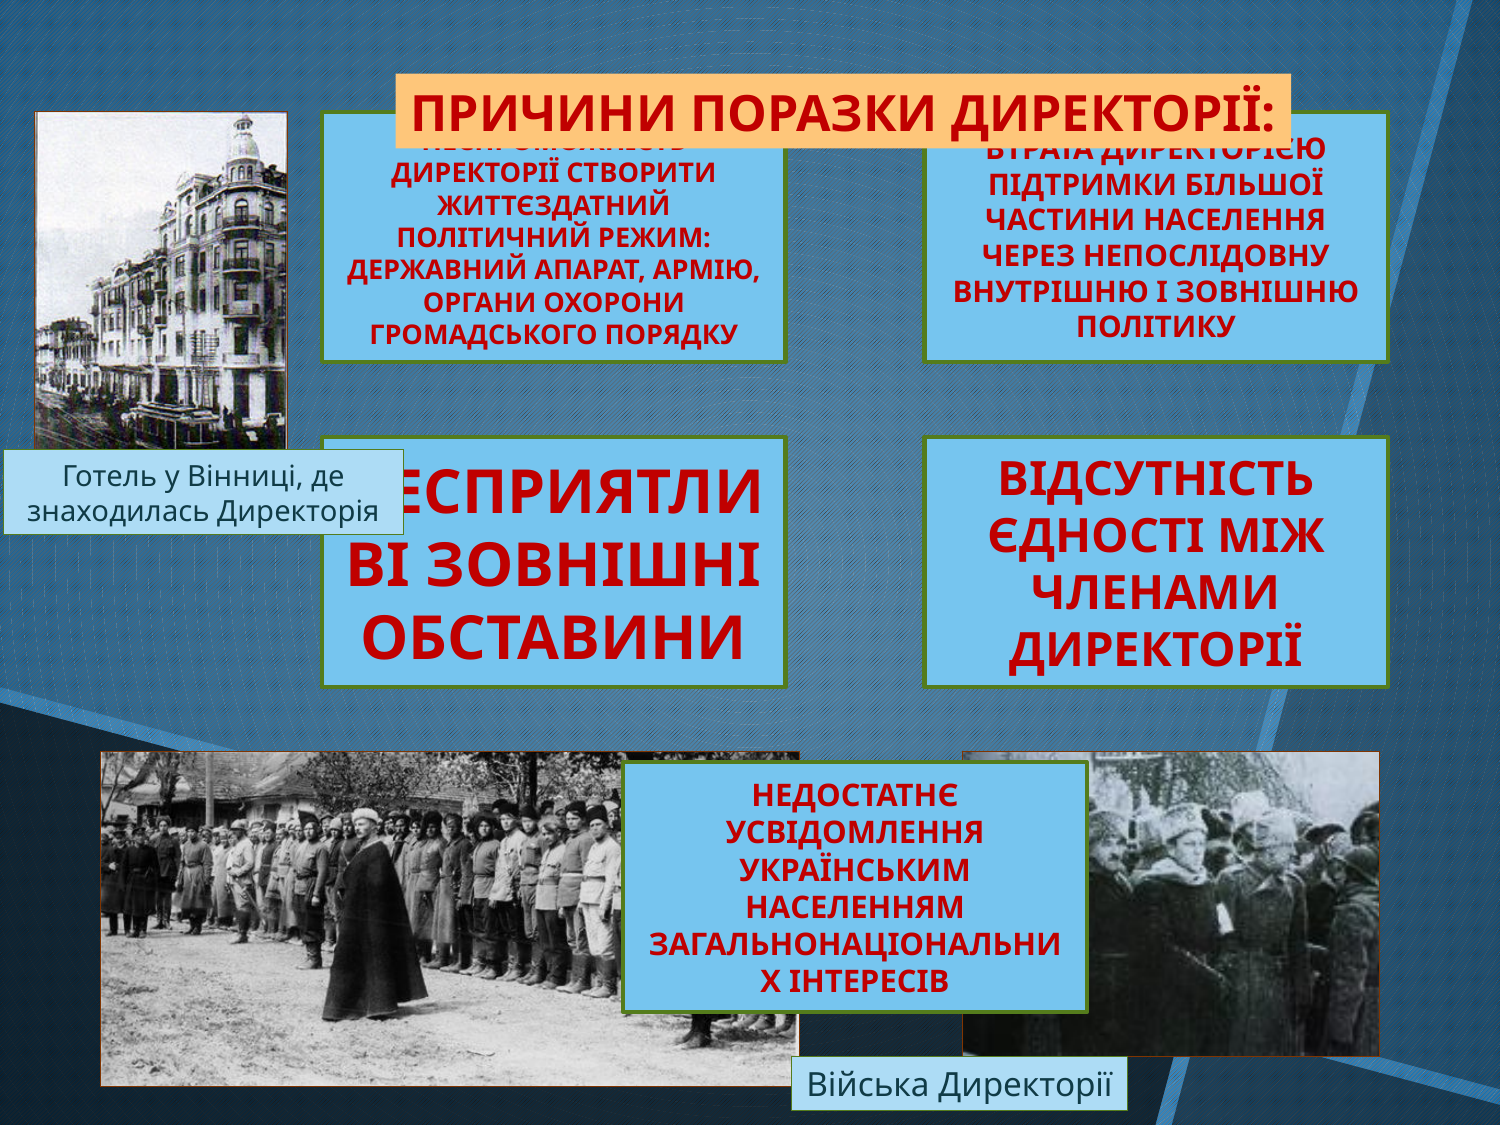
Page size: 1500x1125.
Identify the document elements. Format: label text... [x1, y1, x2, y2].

text_box Готель у Вінниці, де знаходилась Директорія [3, 449, 311, 535]
text_box ПРИЧИНИ ПОРАЗКИ ДИРЕКТОРІЇ: [395, 73, 1292, 105]
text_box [321, 111, 1389, 723]
picture [962, 751, 1380, 1057]
picture [34, 111, 289, 455]
picture [99, 751, 801, 1087]
text_box Війська Директорії [791, 1056, 1128, 1111]
